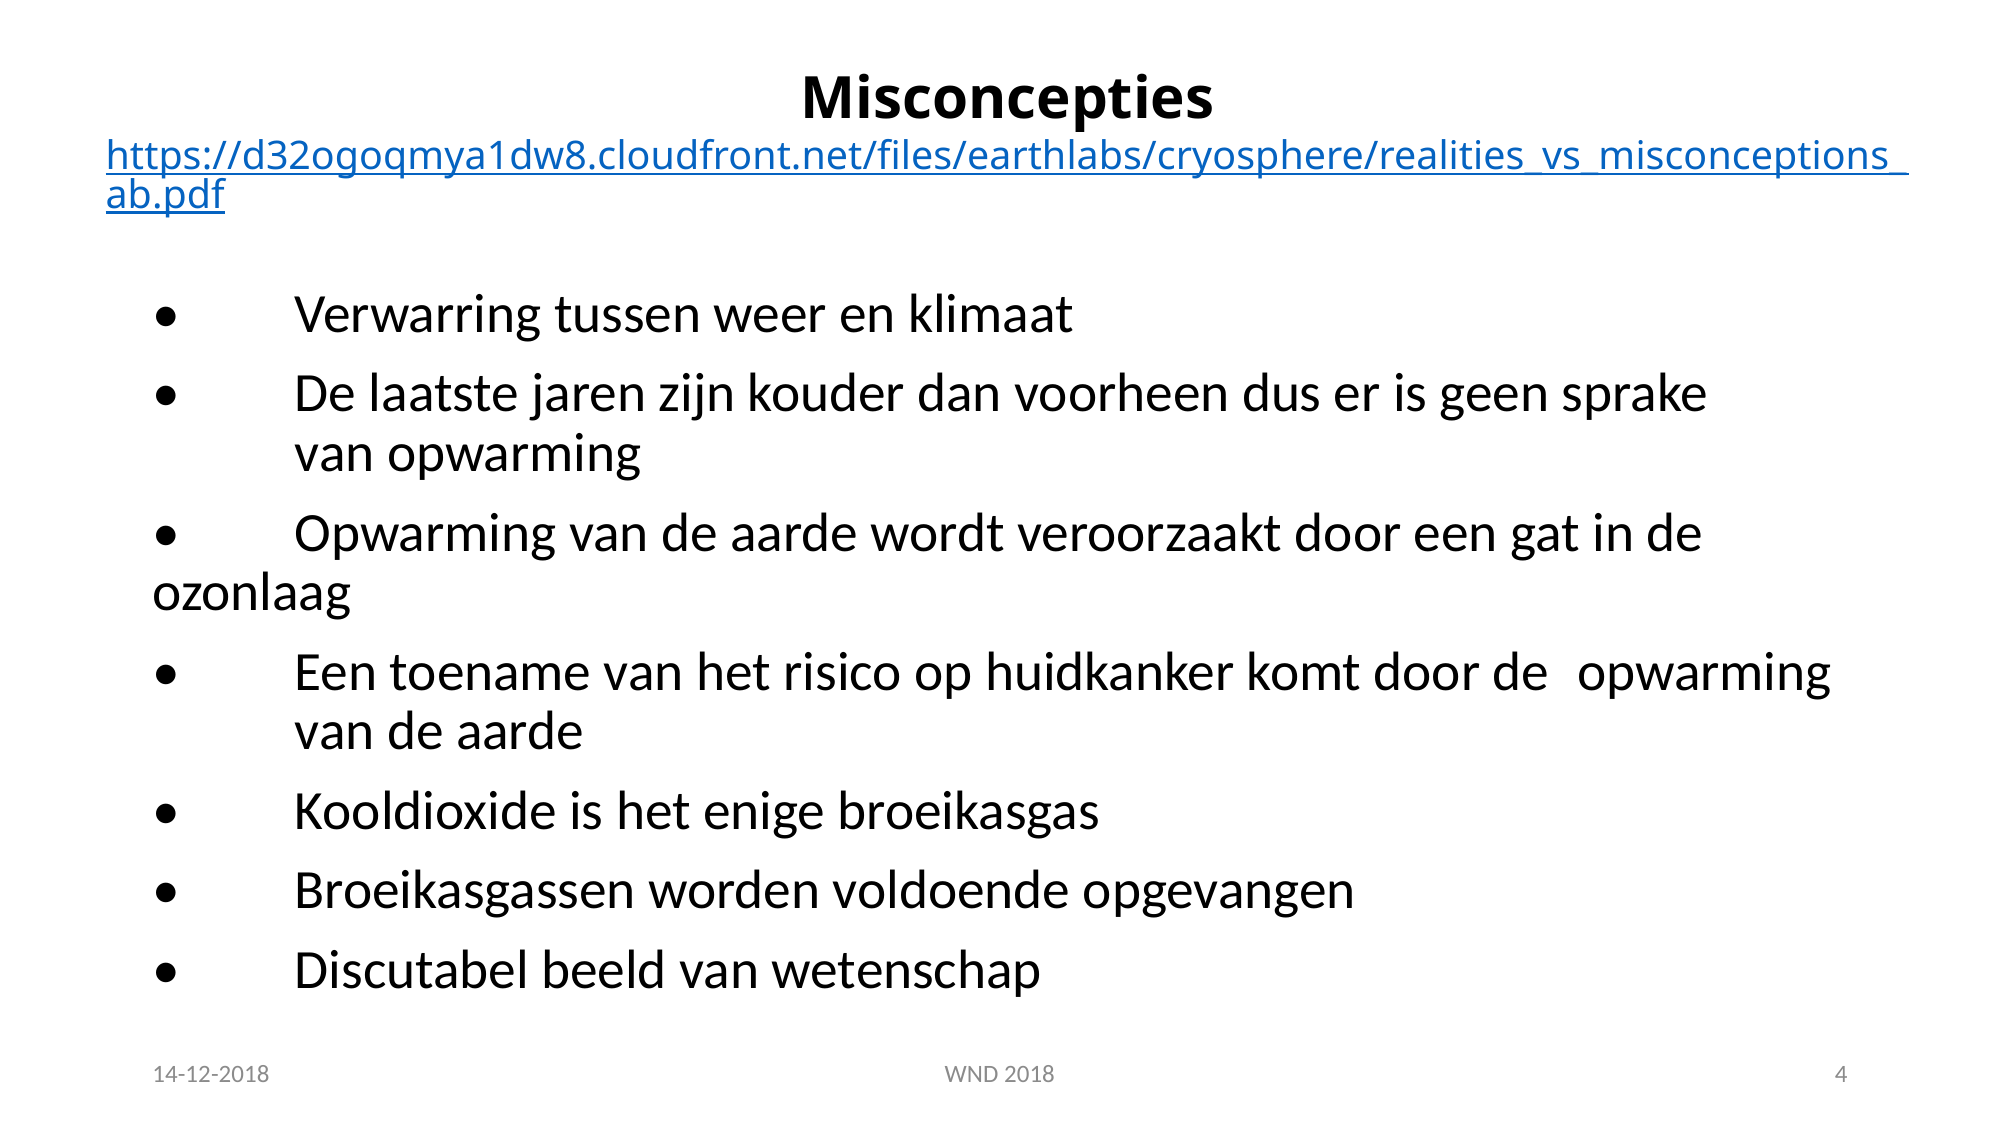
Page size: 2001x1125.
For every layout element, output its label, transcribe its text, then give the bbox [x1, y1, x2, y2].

slide_number 4 [1412, 1042, 1863, 1103]
title Misconcepties https://d32ogoqmya1dw8.cloudfront.net/files/earthlabs/cryosphere/realities_vs_misconceptions_ab.pdf [90, 59, 1925, 278]
footer WND 2018 [662, 1042, 1338, 1103]
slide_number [137, 1042, 588, 1103]
list • Verwarring tussen weer en klimaat • De laatste jaren zijn kouder dan voorheen dus er is geen sprake van opwarming • Opwarming van de aarde wordt veroorzaakt door een gat in de ozonlaag • Een toename van het risico op huidkanker komt door de opwarming van de aarde • Kooldioxide is het enige broeikasgas • Broeikasgassen worden voldoende opgevangen • Discutabel beeld van wetenschap [137, 277, 1863, 1014]
